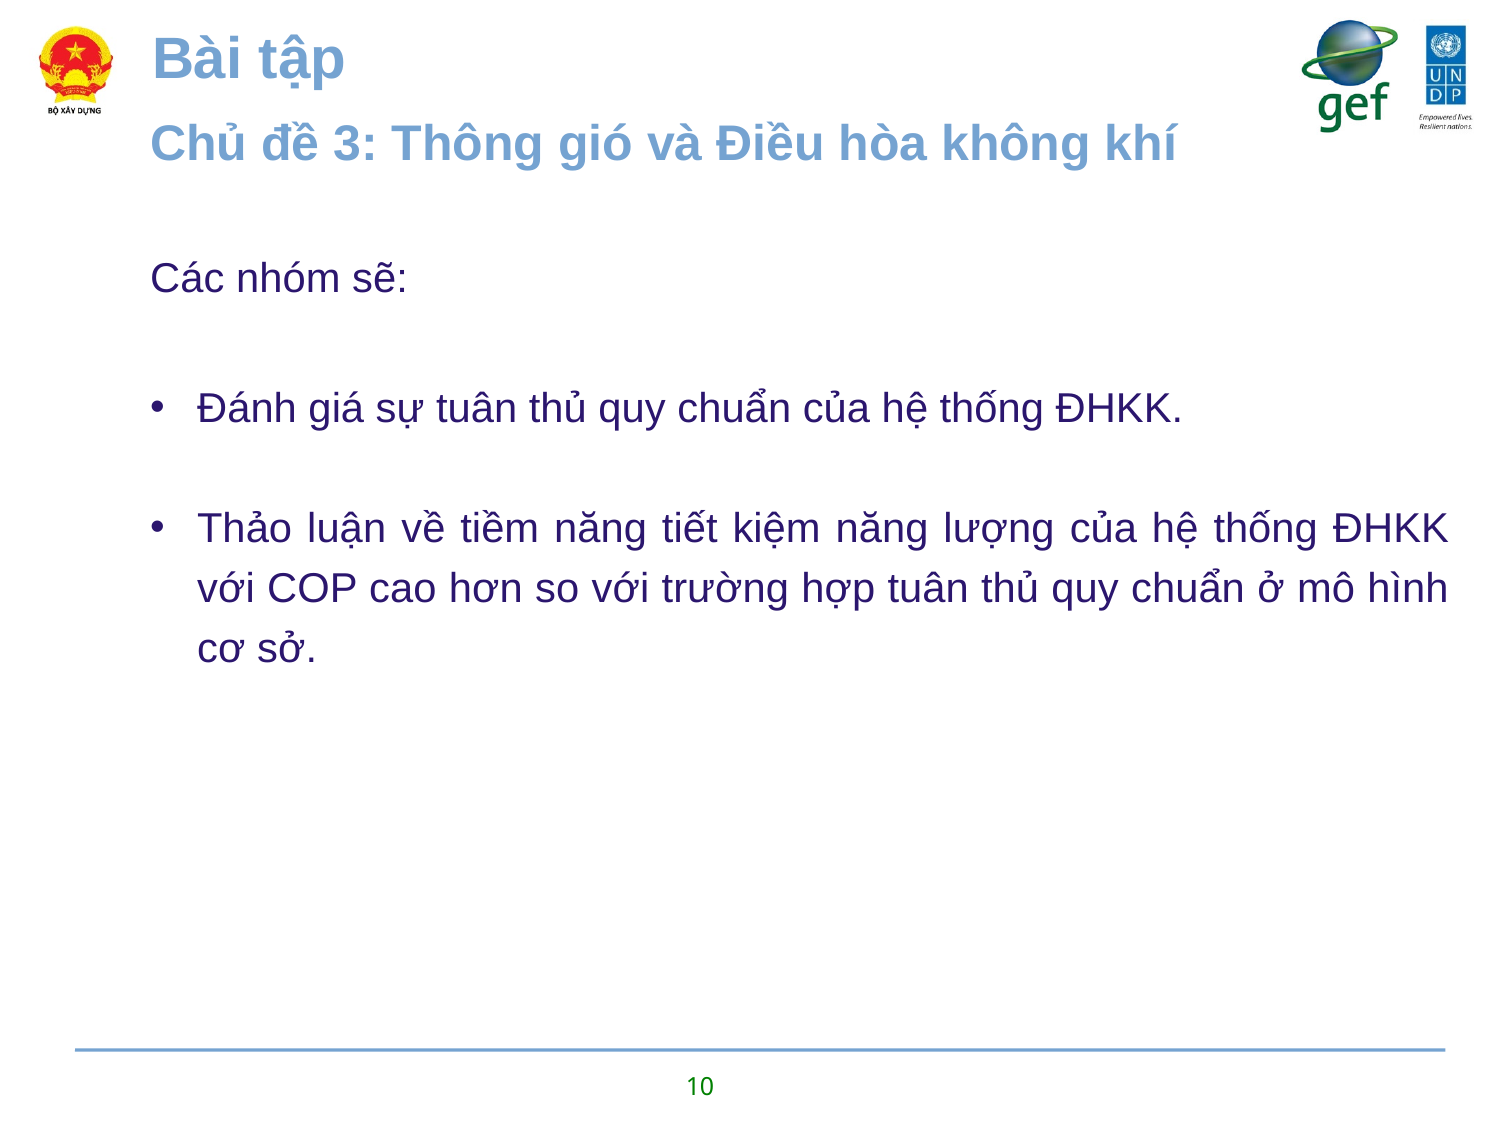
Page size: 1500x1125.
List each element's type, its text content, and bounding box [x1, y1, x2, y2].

text_box Chủ đề 3: Thông gió và Điều hòa không khí Các nhóm sẽ: Đánh giá sự tuân thủ quy chuẩn của hệ thống ĐHKK. Thảo luận về tiềm năng tiết kiệm năng lượng của hệ thống ĐHKK với COP cao hơn so với trường hợp tuân thủ quy chuẩn ở mô hình cơ sở. [137, 104, 1463, 678]
slide_number 10 [524, 1062, 876, 1116]
text_box Bài tập [137, 12, 1200, 98]
picture [7, 15, 150, 125]
picture [1413, 19, 1478, 135]
picture [1299, 17, 1400, 104]
